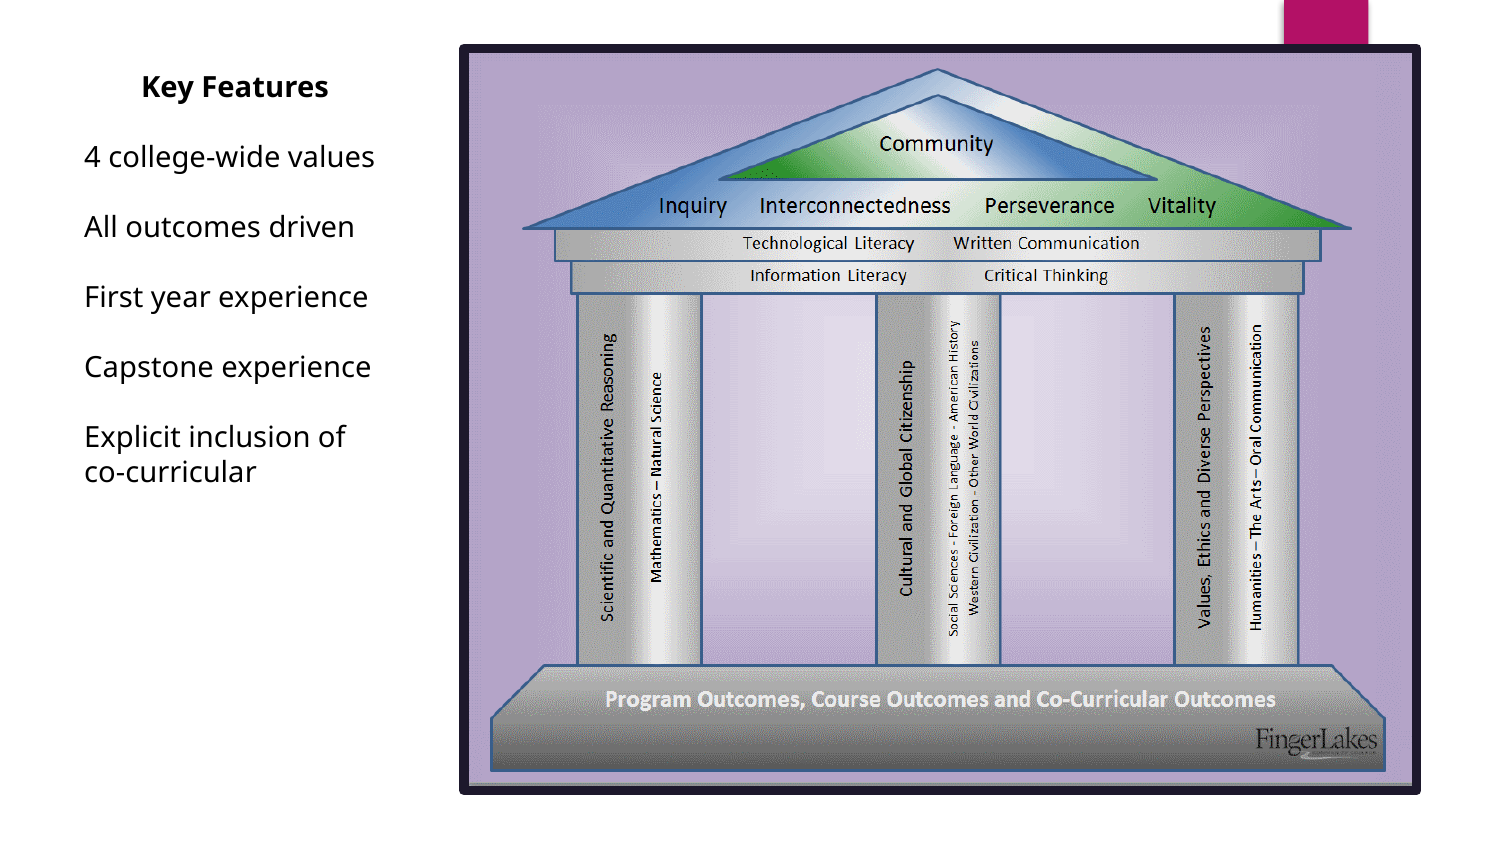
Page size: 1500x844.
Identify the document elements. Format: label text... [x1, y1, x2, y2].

text_box Key Features 4 college-wide values All outcomes driven First year experience Capstone experience Explicit inclusion of co-curricular [69, 60, 409, 740]
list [468, 52, 1413, 786]
